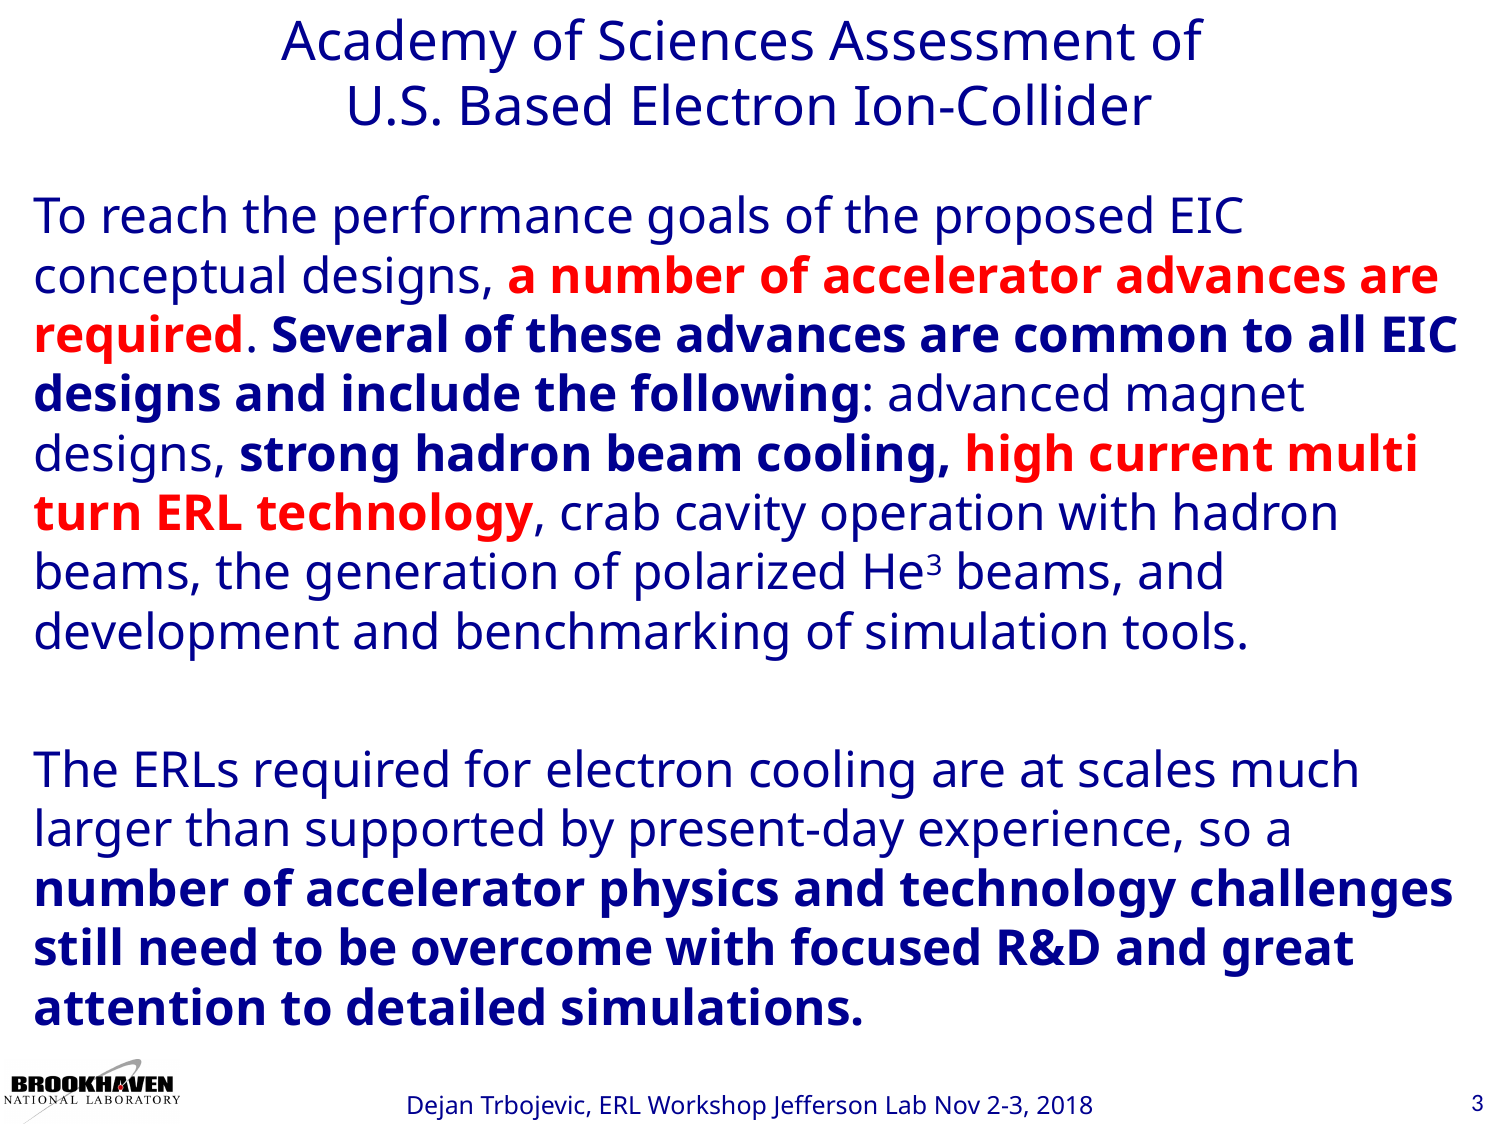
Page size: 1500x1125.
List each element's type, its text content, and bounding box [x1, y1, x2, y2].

list To reach the performance goals of the proposed EIC conceptual designs, a number of accelerator advances are required. Several of these advances are common to all EIC designs and include the following: advanced magnet designs, strong hadron beam cooling, high current multi turn ERL technology, crab cavity operation with hadron beams, the generation of polarized He3 beams, and development and benchmarking of simulation tools. The ERLs required for electron cooling are at scales much larger than supported by present-day experience, so a number of accelerator physics and technology challenges still need to be overcome with focused R&D and great attention to detailed simulations. [18, 176, 1485, 1050]
title Academy of Sciences Assessment of U.S. Based Electron Ion-Collider [0, 0, 1500, 145]
picture [4, 1059, 180, 1124]
slide_number 3 [1350, 1078, 1499, 1125]
footer Dejan Trbojevic, ERL Workshop Jefferson Lab Nov 2-3, 2018 [391, 1081, 1313, 1125]
